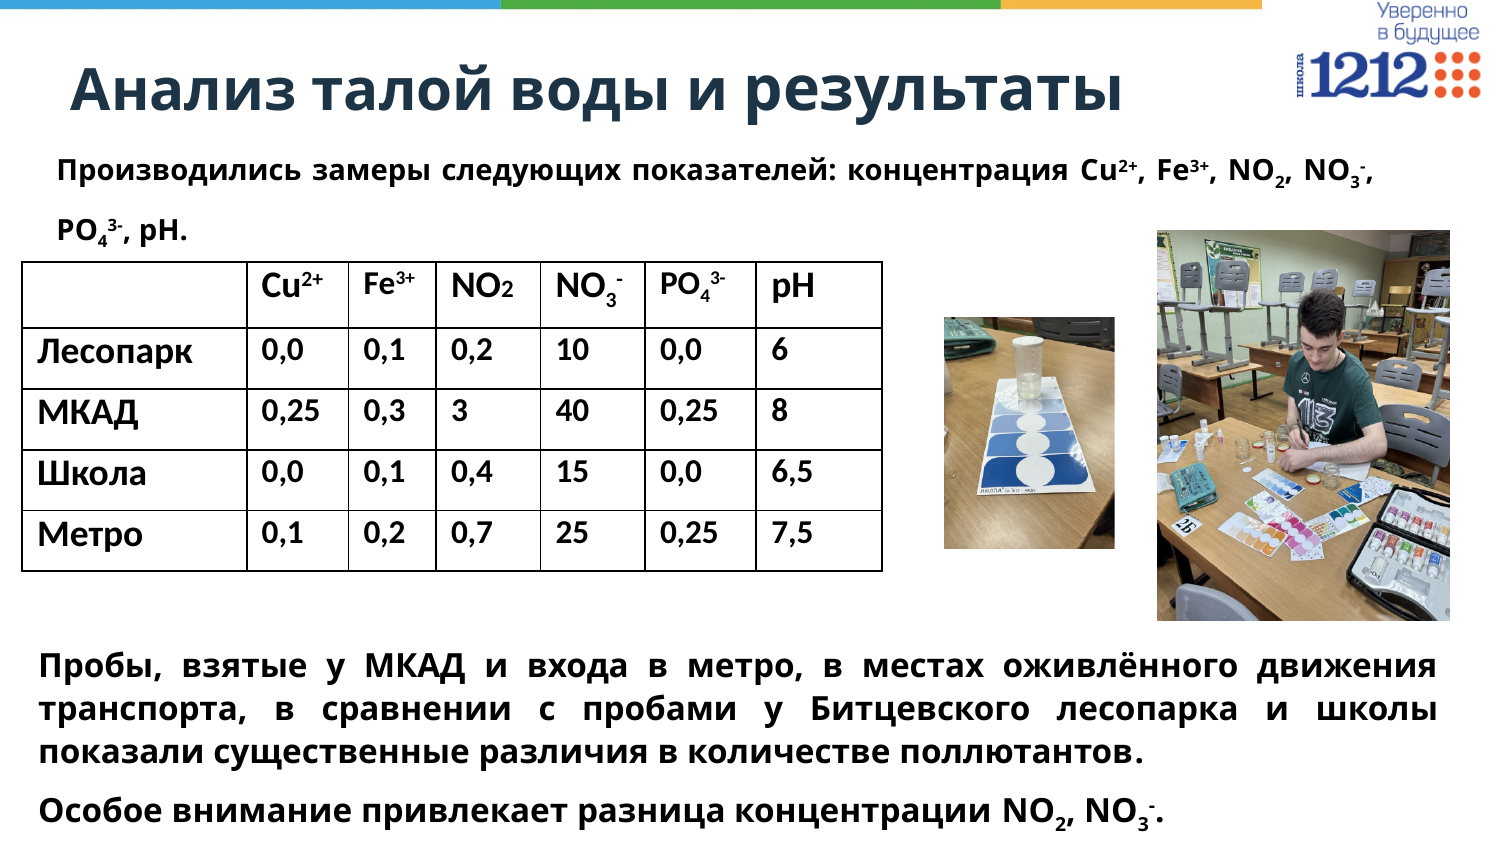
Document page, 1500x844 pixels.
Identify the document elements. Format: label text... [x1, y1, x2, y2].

table_cell 0,0 [248, 451, 348, 510]
table_cell 0,4 [437, 451, 540, 510]
table_cell 0,0 [646, 451, 755, 510]
table_cell Школа [23, 451, 246, 510]
table_cell Метро [23, 511, 246, 570]
table_cell 25 [541, 511, 644, 570]
text_box [50, 517, 1156, 576]
table_cell 0,0 [646, 329, 755, 388]
table_cell Лесопарк [23, 329, 246, 388]
text_box Пробы, взятые у МКАД и входа в метро, в местах оживлённого движения транспорта, в сравнении с пробами у Битцевского лесопарка и школы показали существенные различия в количестве поллютантов. Особое внимание привлекает разница концентрации NO2, NO3-. [23, 634, 1455, 843]
text_box Производились замеры следующих показателей: концентрация Cu2+, Fе3+, NO2, NO3-, PO43-, pH. [41, 124, 1389, 259]
text_box Анализ талой воды и результаты [70, 3, 1500, 124]
table_header PO43- [646, 263, 755, 327]
table_cell 0,2 [349, 511, 435, 570]
table_header [23, 263, 246, 327]
table_cell 10 [541, 329, 644, 388]
table_cell 0,25 [646, 511, 755, 570]
table_cell 0,7 [437, 511, 540, 570]
table_header pH [757, 263, 881, 327]
table_header NO3- [541, 263, 644, 327]
table_cell 8 [757, 390, 881, 449]
table_cell 6 [757, 329, 881, 388]
table_cell 6,5 [757, 451, 881, 510]
picture [0, 0, 1500, 844]
table_cell 0,1 [248, 511, 348, 570]
table_cell 3 [437, 390, 540, 449]
table_cell 7,5 [757, 511, 881, 570]
table_cell 0,1 [349, 451, 435, 510]
table_cell 0,1 [349, 329, 435, 388]
table_header Fе3+ [349, 263, 435, 327]
table_cell МКАД [23, 390, 246, 449]
table_cell 0,0 [248, 329, 348, 388]
table_cell 0,3 [349, 390, 435, 449]
table_cell 0,25 [248, 390, 348, 449]
table_cell 0,25 [646, 390, 755, 449]
table_cell 0,2 [437, 329, 540, 388]
table_cell 15 [541, 451, 644, 510]
table_header NO2 [437, 263, 540, 327]
table_cell 40 [541, 390, 644, 449]
table_header Cu2+ [248, 263, 348, 327]
